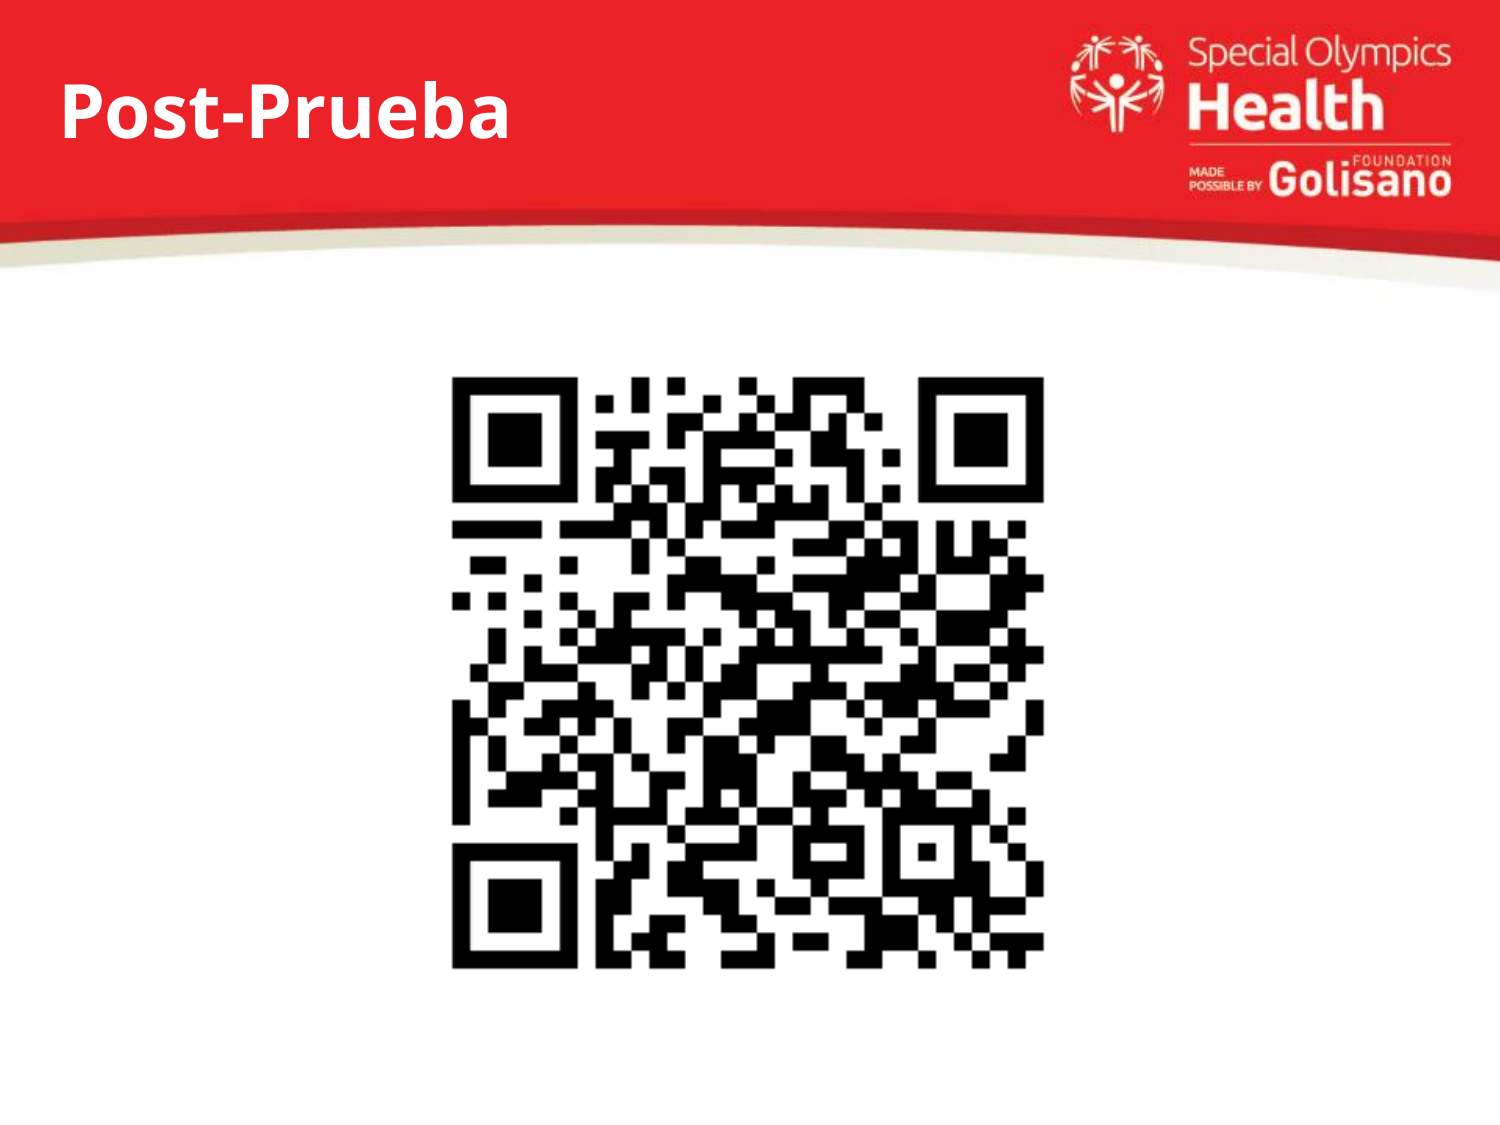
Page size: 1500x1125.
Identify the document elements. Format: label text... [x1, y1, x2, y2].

title Post-Prueba [43, 65, 1337, 162]
picture [0, 0, 1500, 1125]
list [365, 291, 1134, 1060]
